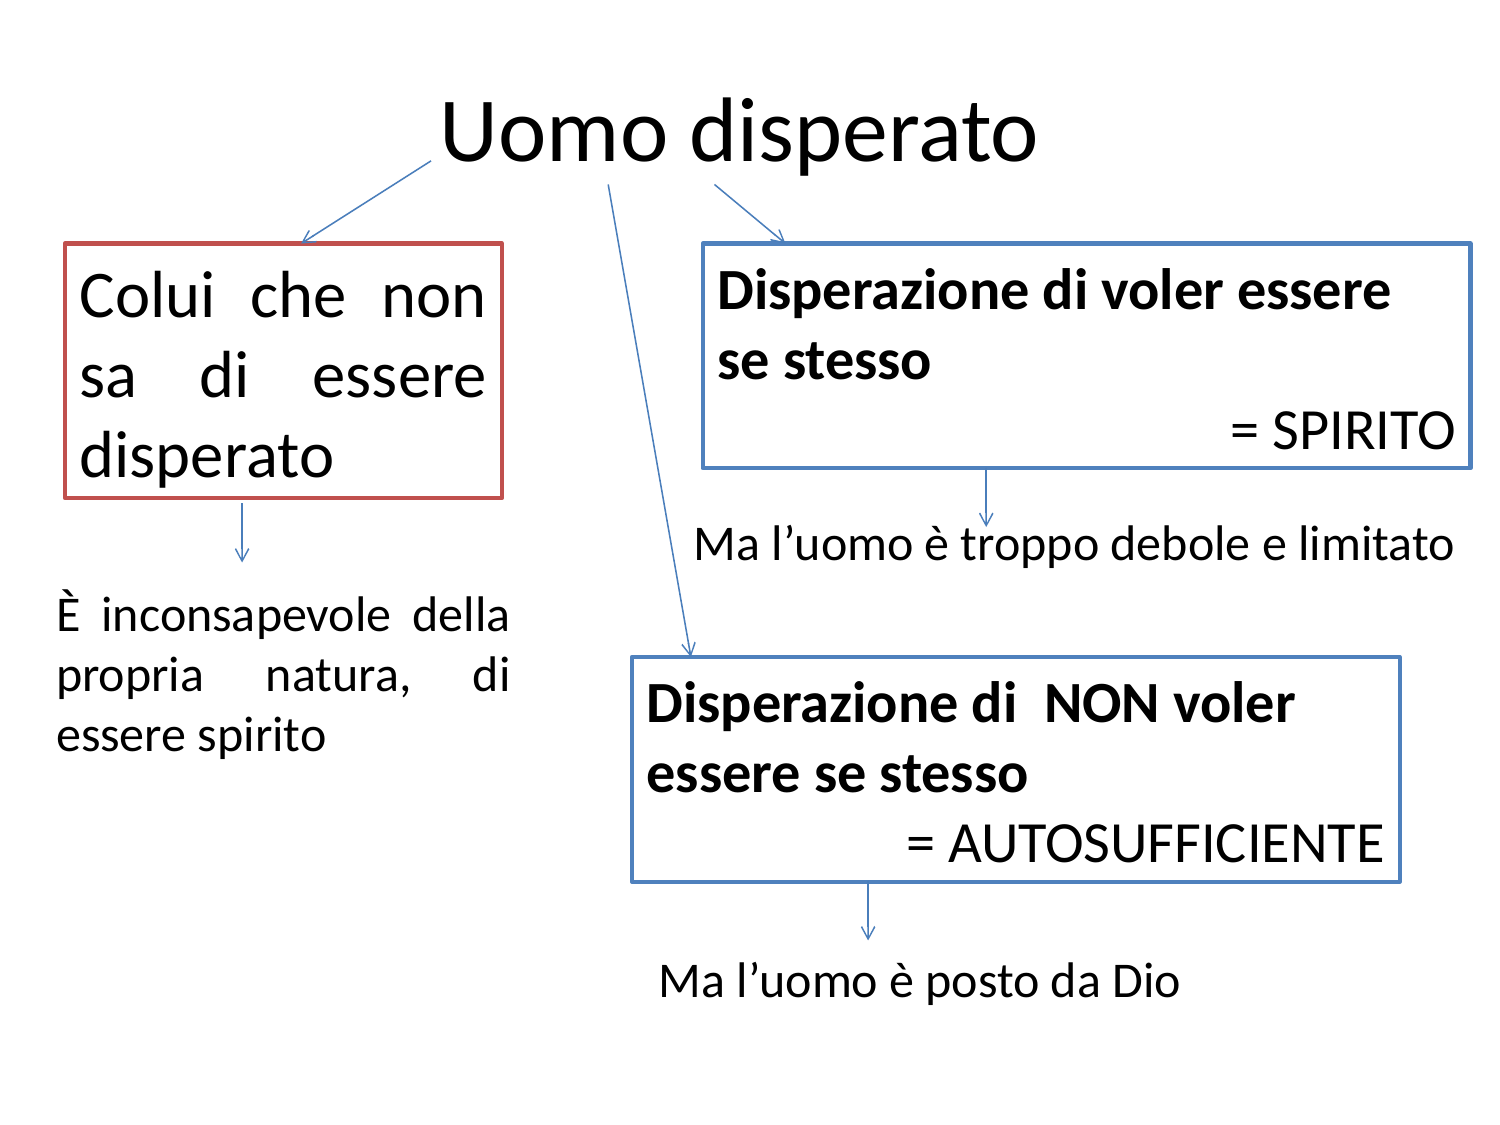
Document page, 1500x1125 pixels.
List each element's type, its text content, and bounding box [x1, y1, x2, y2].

text_box Ma l’uomo è posto da Dio [643, 940, 1258, 1016]
text_box Disperazione di voler essere se stesso = SPIRITO [701, 241, 1473, 470]
text_box Disperazione di NON voler essere se stesso = AUTOSUFFICIENTE [630, 655, 1402, 884]
text_box È inconsapevole della propria natura, di essere spirito [41, 574, 526, 769]
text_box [714, 184, 786, 244]
text_box Ma l’uomo è troppo debole e limitato [696, 503, 1500, 579]
text_box Colui che non sa di essere disperato [63, 241, 504, 500]
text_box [607, 184, 692, 658]
title Uomo disperato [64, 30, 1415, 219]
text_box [300, 160, 432, 244]
